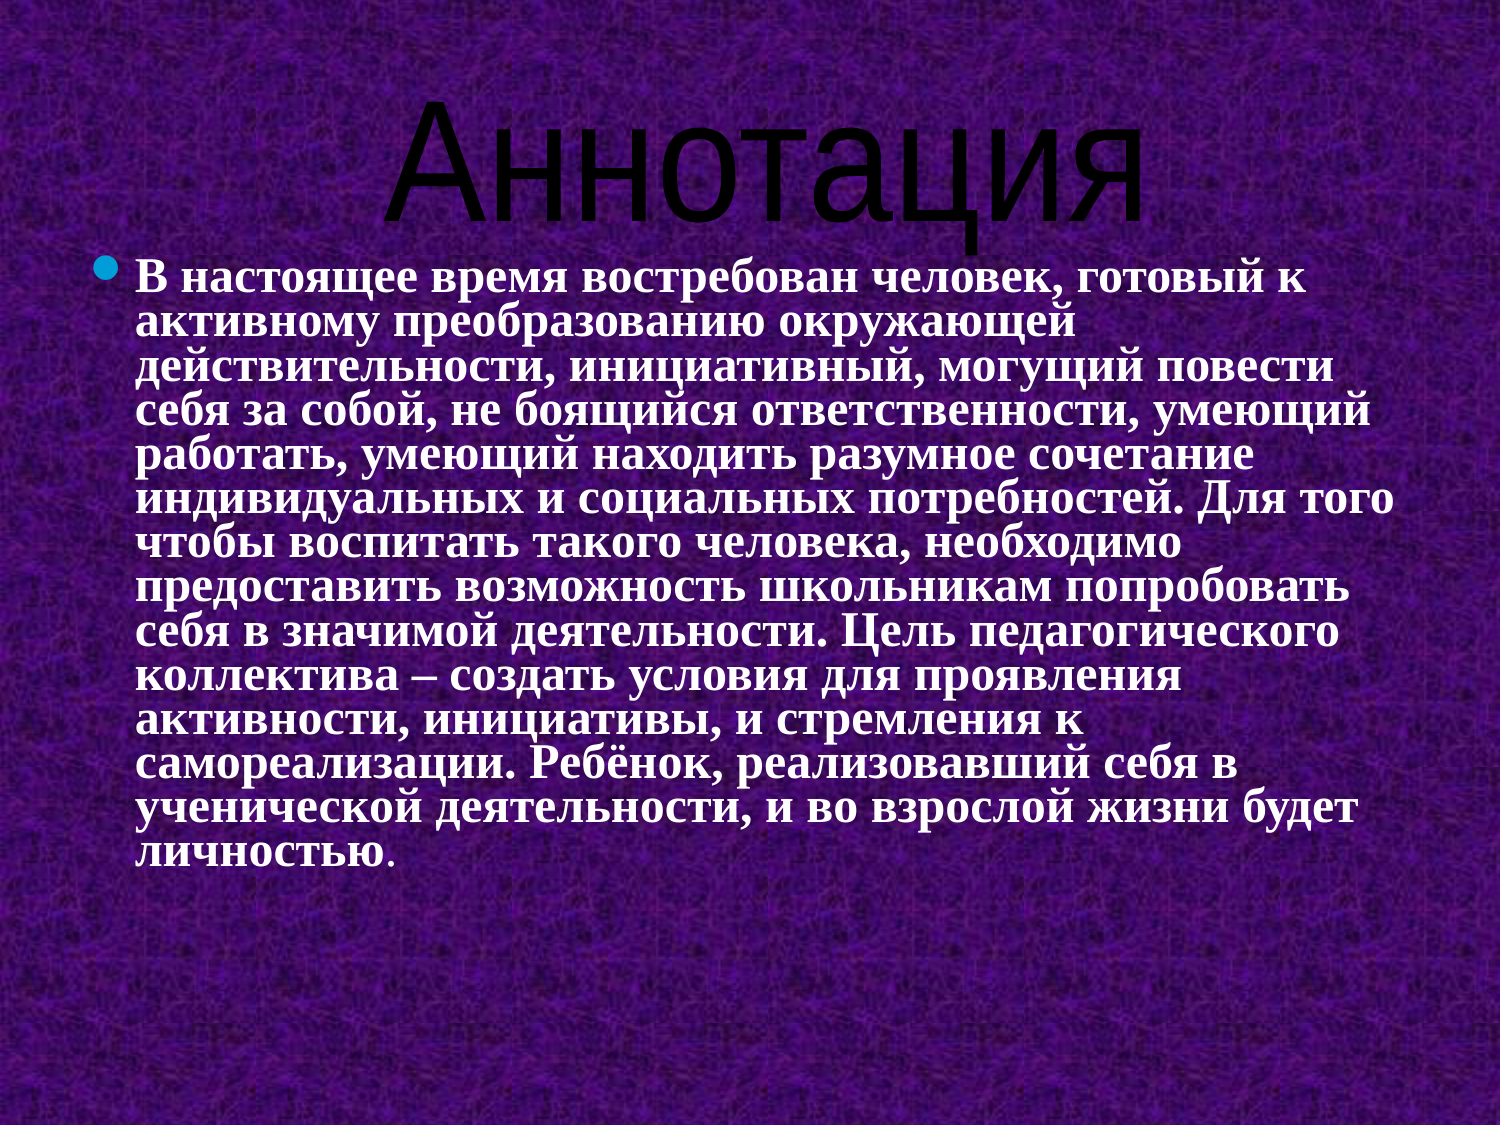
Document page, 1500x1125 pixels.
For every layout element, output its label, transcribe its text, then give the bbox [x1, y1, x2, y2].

list В настоящее время востребован человек, готовый к активному преобразованию окружающей действительности, инициативный, могущий повести себя за собой, не боящийся ответственности, умеющий работать, умеющий находить разумное сочетание индивидуальных и социальных потребностей. Для того чтобы воспитать такого человека, необходимо предоставить возможность школьникам попробовать себя в значимой деятельности. Цель педагогического коллектива – создать условия для проявления активности, инициативы, и стремления к самореализации. Ребёнок, реализовавший себя в ученической деятельности, и во взрослой жизни будет личностью. [75, 249, 1425, 1000]
picture [0, 0, 1500, 1125]
